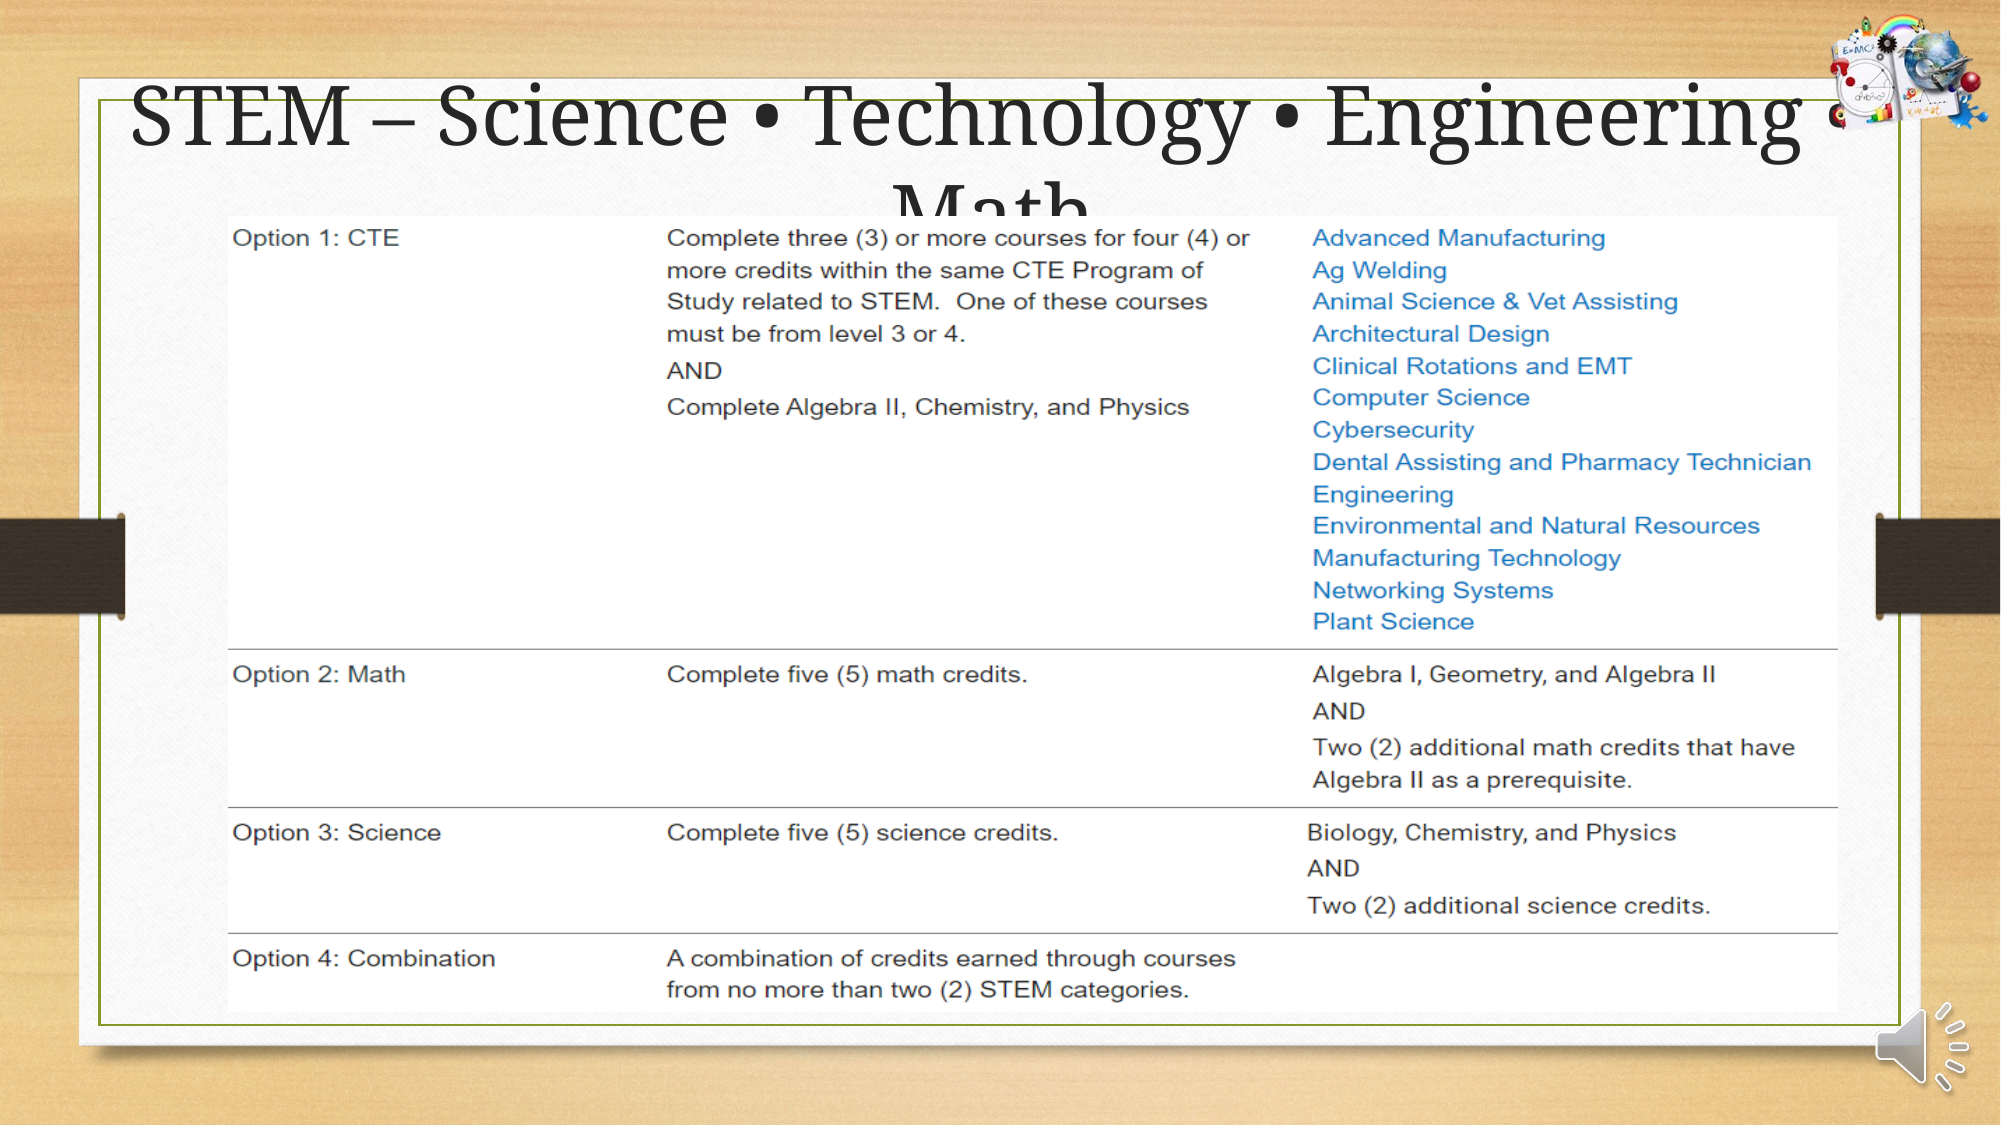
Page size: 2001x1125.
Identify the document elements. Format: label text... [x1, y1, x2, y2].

title STEM – Science • Technology • Engineering • Math [72, 54, 1915, 269]
picture [0, 0, 2001, 1125]
